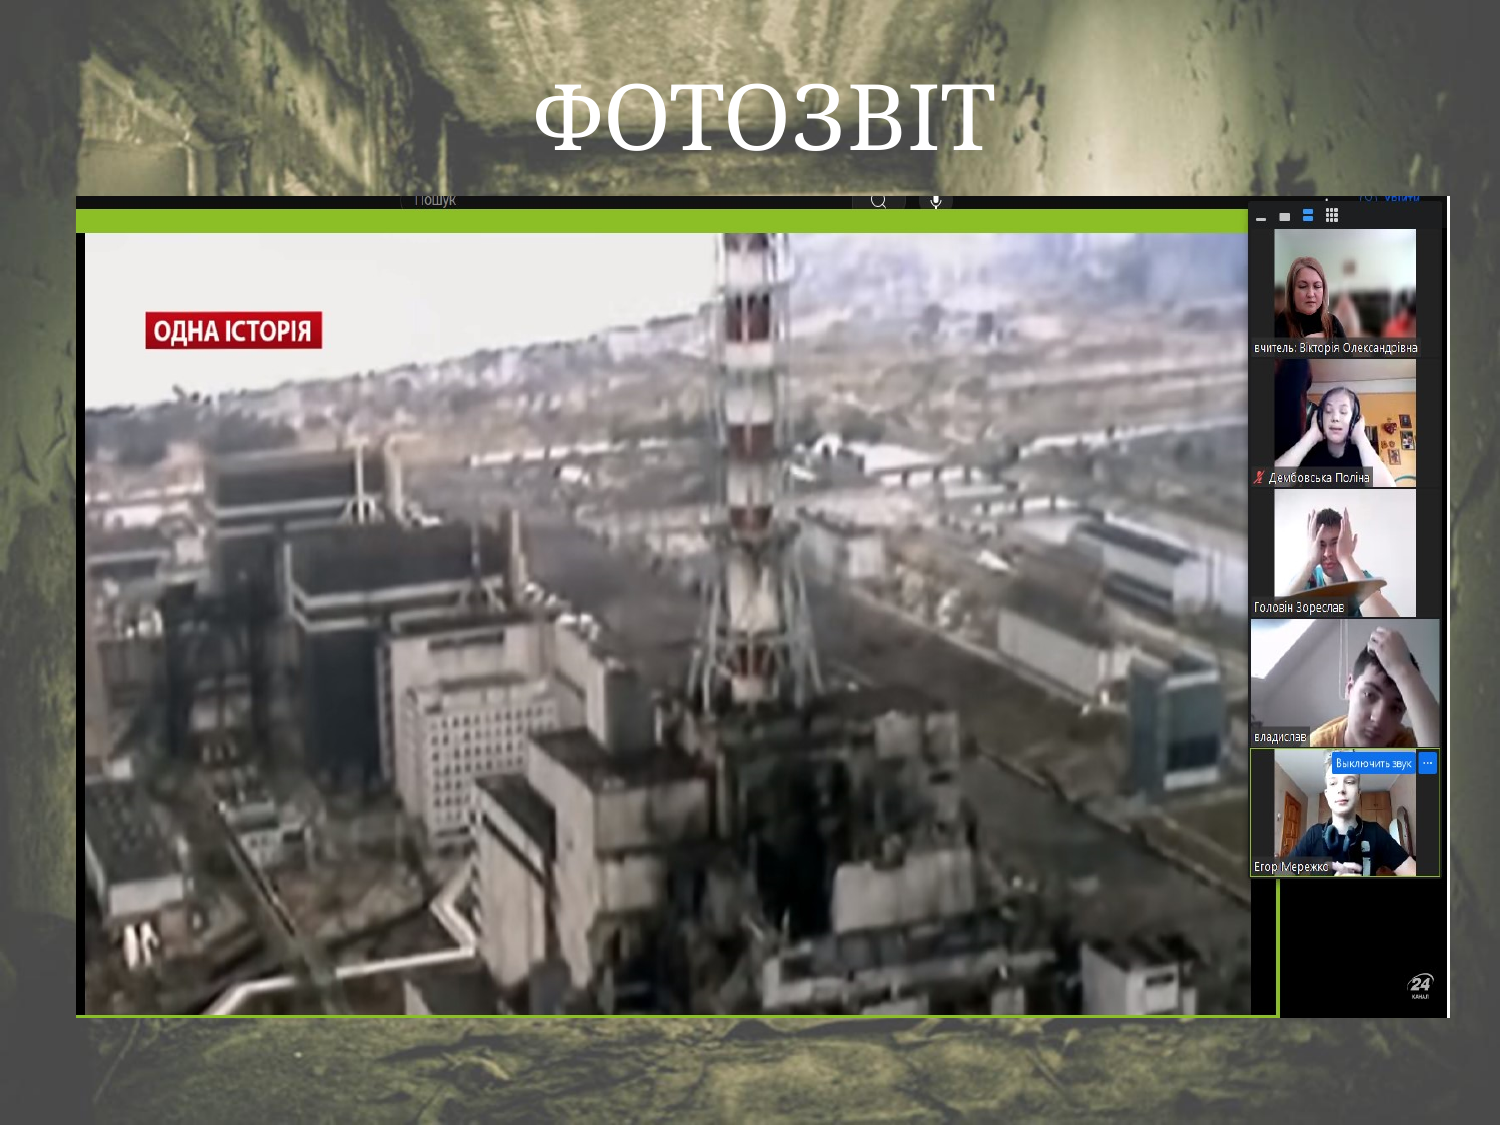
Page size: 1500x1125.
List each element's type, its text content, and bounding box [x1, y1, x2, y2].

text_box ФОТОЗВІТ [308, 51, 1223, 177]
picture [0, 0, 1500, 1125]
